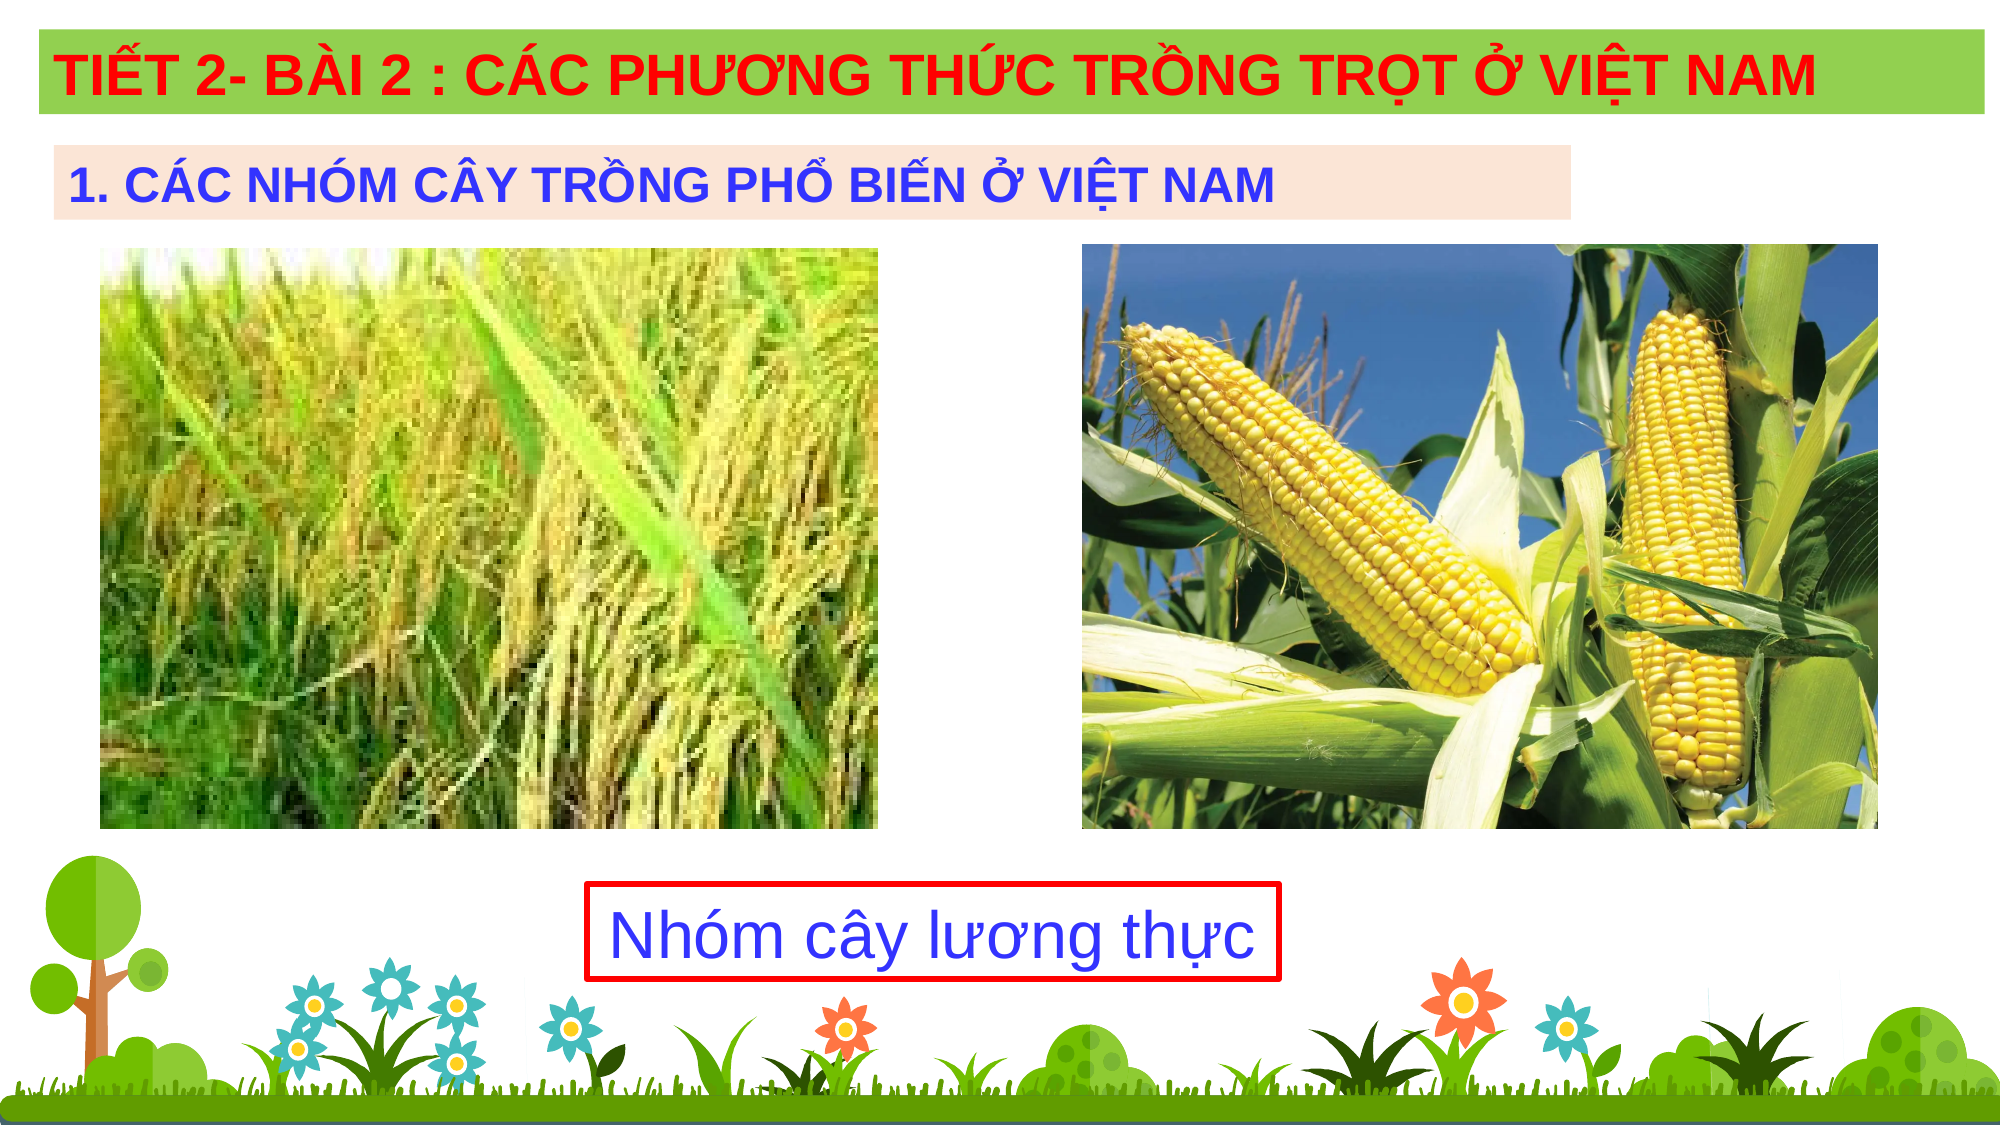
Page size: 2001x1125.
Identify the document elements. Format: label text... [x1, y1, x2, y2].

text_box TIẾT 2- BÀI 2 : CÁC PHƯƠNG THỨC TRỒNG TRỌT Ở VIỆT NAM [39, 29, 1985, 115]
picture [100, 248, 878, 829]
picture [1081, 244, 1878, 829]
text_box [0, 847, 2000, 1125]
text_box 1. CÁC NHÓM CÂY TRỒNG PHỔ BIẾN Ở VIỆT NAM [53, 145, 1571, 220]
